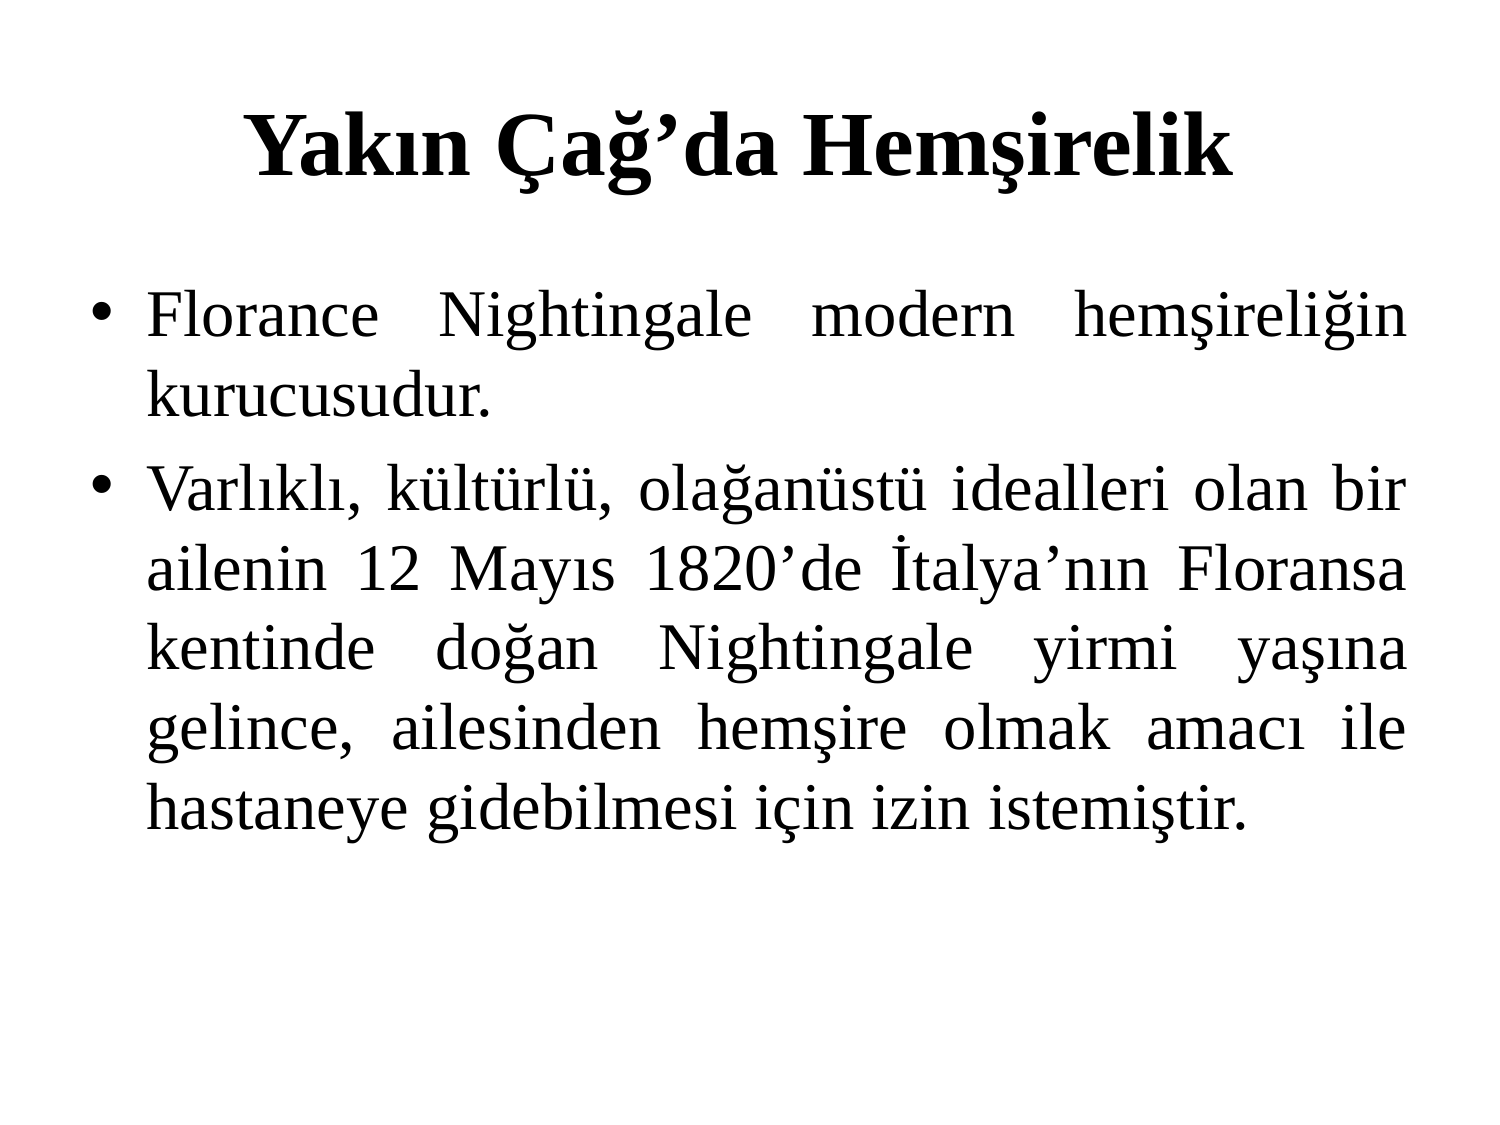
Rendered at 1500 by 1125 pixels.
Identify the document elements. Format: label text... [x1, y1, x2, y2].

title Yakın Çağ’da Hemşirelik [75, 45, 1425, 233]
list Florance Nightingale modern hemşireliğin kurucusudur. Varlıklı, kültürlü, olağanüstü idealleri olan bir ailenin 12 Mayıs 1820’de İtalya’nın Floransa kentinde doğan Nightingale yirmi yaşına gelince, ailesinden hemşire olmak amacı ile hastaneye gidebilmesi için izin istemiştir. [75, 262, 1425, 1005]
